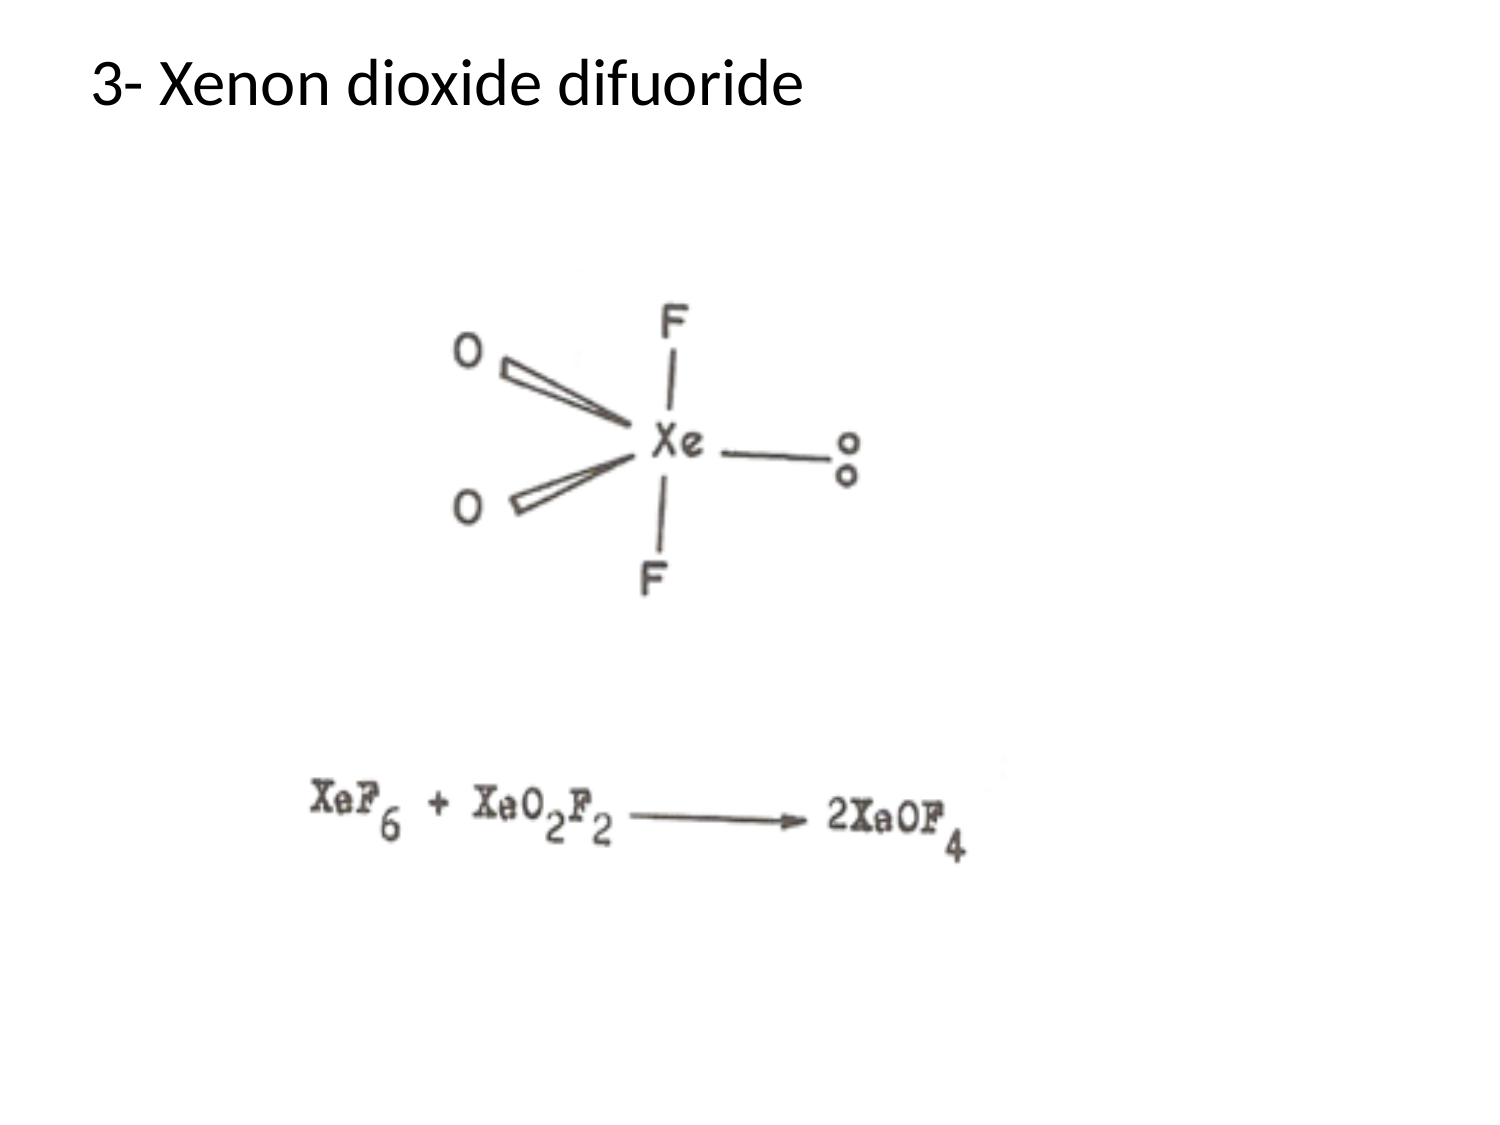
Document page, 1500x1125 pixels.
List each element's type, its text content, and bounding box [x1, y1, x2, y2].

picture [300, 751, 1058, 870]
list 3- Xenon dioxide difuoride [75, 30, 1425, 1005]
picture [395, 255, 940, 665]
